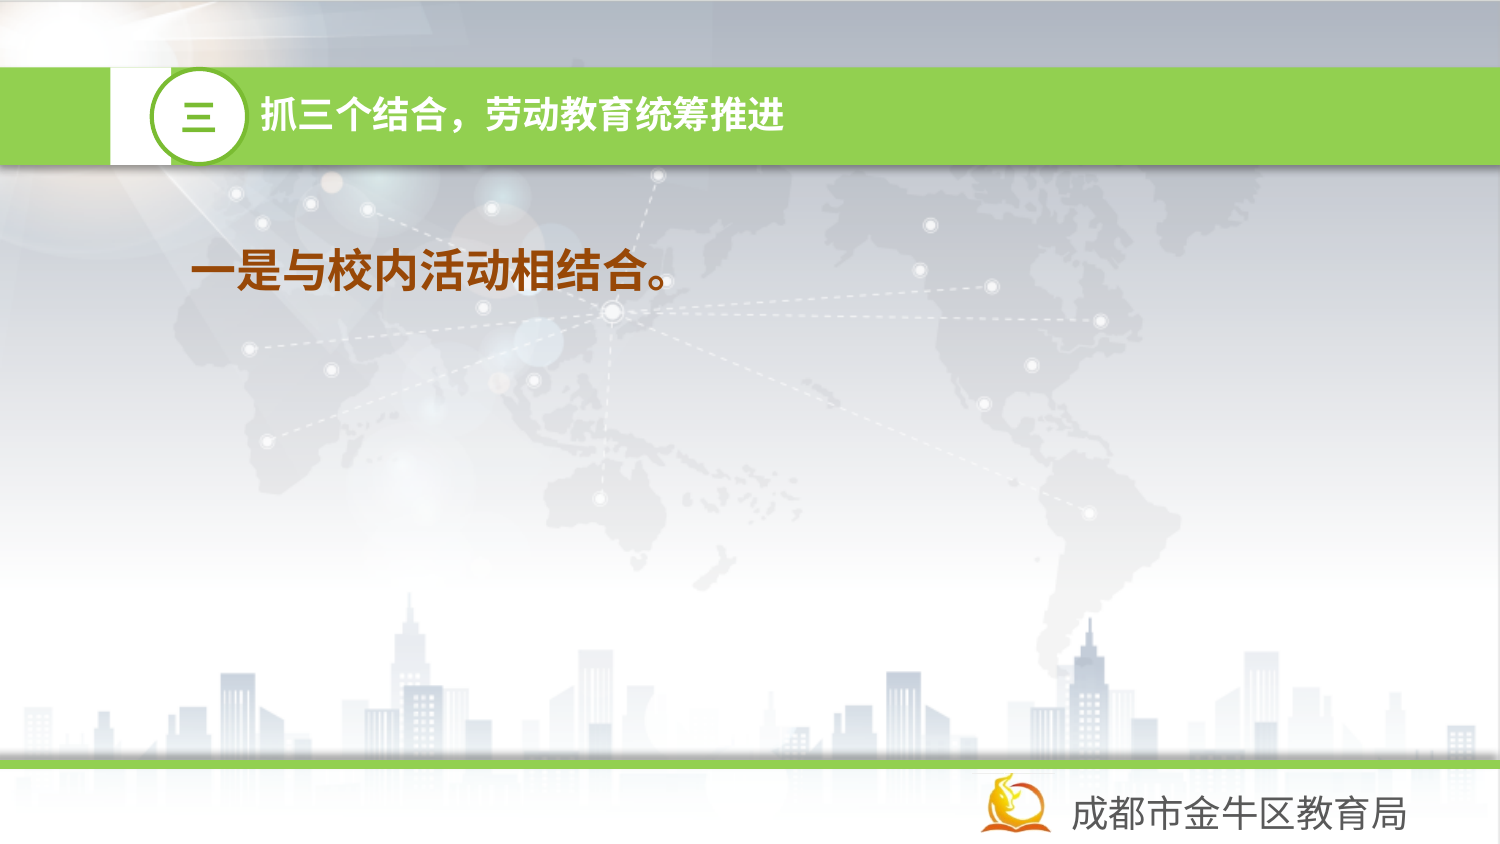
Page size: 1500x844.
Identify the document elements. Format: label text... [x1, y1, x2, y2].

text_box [151, 68, 248, 165]
picture [0, 769, 1500, 844]
text_box 一是与校内活动相结合。 [175, 234, 839, 305]
picture [0, 0, 1500, 67]
picture [0, 165, 1500, 760]
text_box 抓三个结合，劳动教育统筹推进 [251, 76, 1139, 156]
